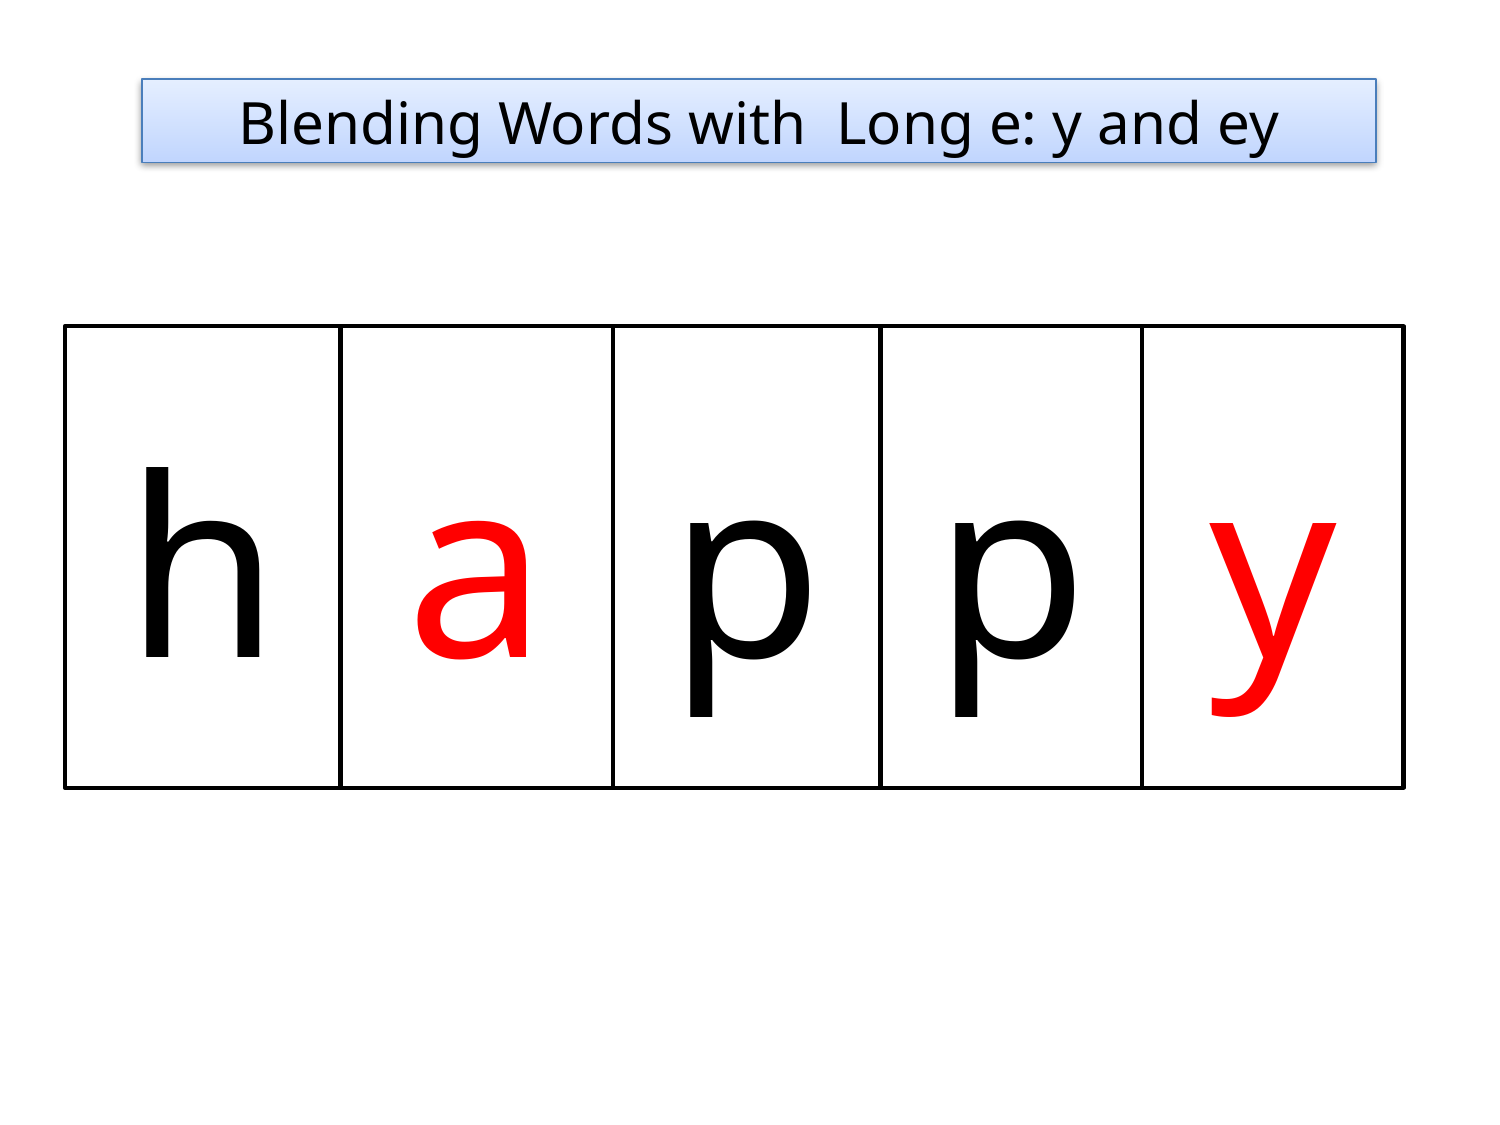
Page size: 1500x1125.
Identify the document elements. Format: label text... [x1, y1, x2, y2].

text_box p [878, 324, 1140, 790]
text_box p [611, 324, 878, 790]
text_box Blending Words with Long e: y and ey [141, 78, 1377, 163]
text_box h [63, 324, 339, 790]
text_box y [1140, 324, 1406, 790]
text_box a [339, 324, 611, 790]
